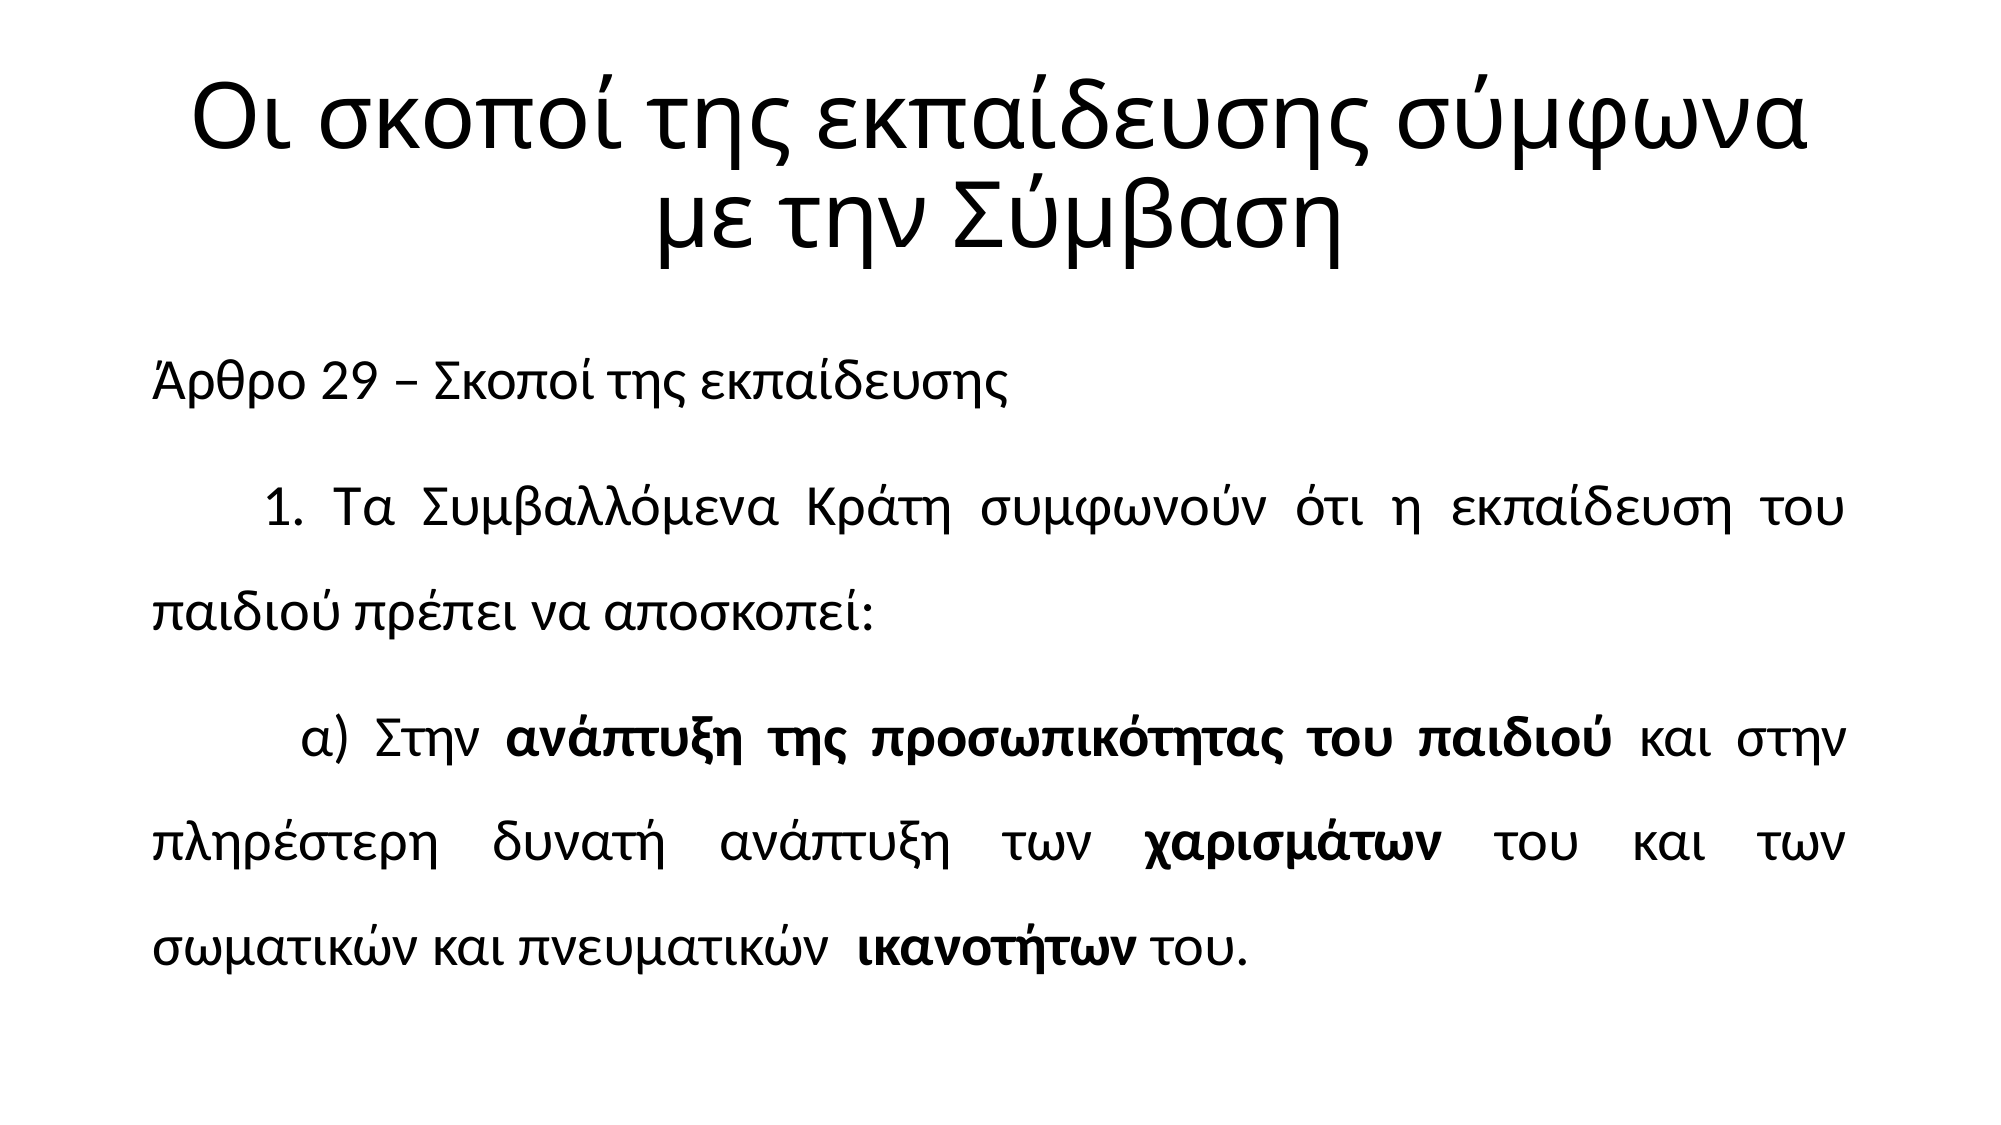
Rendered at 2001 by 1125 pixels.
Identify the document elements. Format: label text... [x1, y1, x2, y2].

list Άρθρο 29 – Σκοποί της εκπαίδευσης 1. Τα Συμβαλλόμενα Κράτη συμφωνούν ότι η εκπαίδευση του παιδιού πρέπει να αποσκοπεί: α) Στην ανάπτυξη της προσωπικότητας του παιδιού και στην πληρέστερη δυνατή ανάπτυξη των χαρισμάτων του και των σωματικών και πνευματικών ικανοτήτων του. [137, 299, 1863, 1014]
title Οι σκοποί της εκπαίδευσης σύμφωνα με την Σύμβαση [137, 59, 1863, 278]
